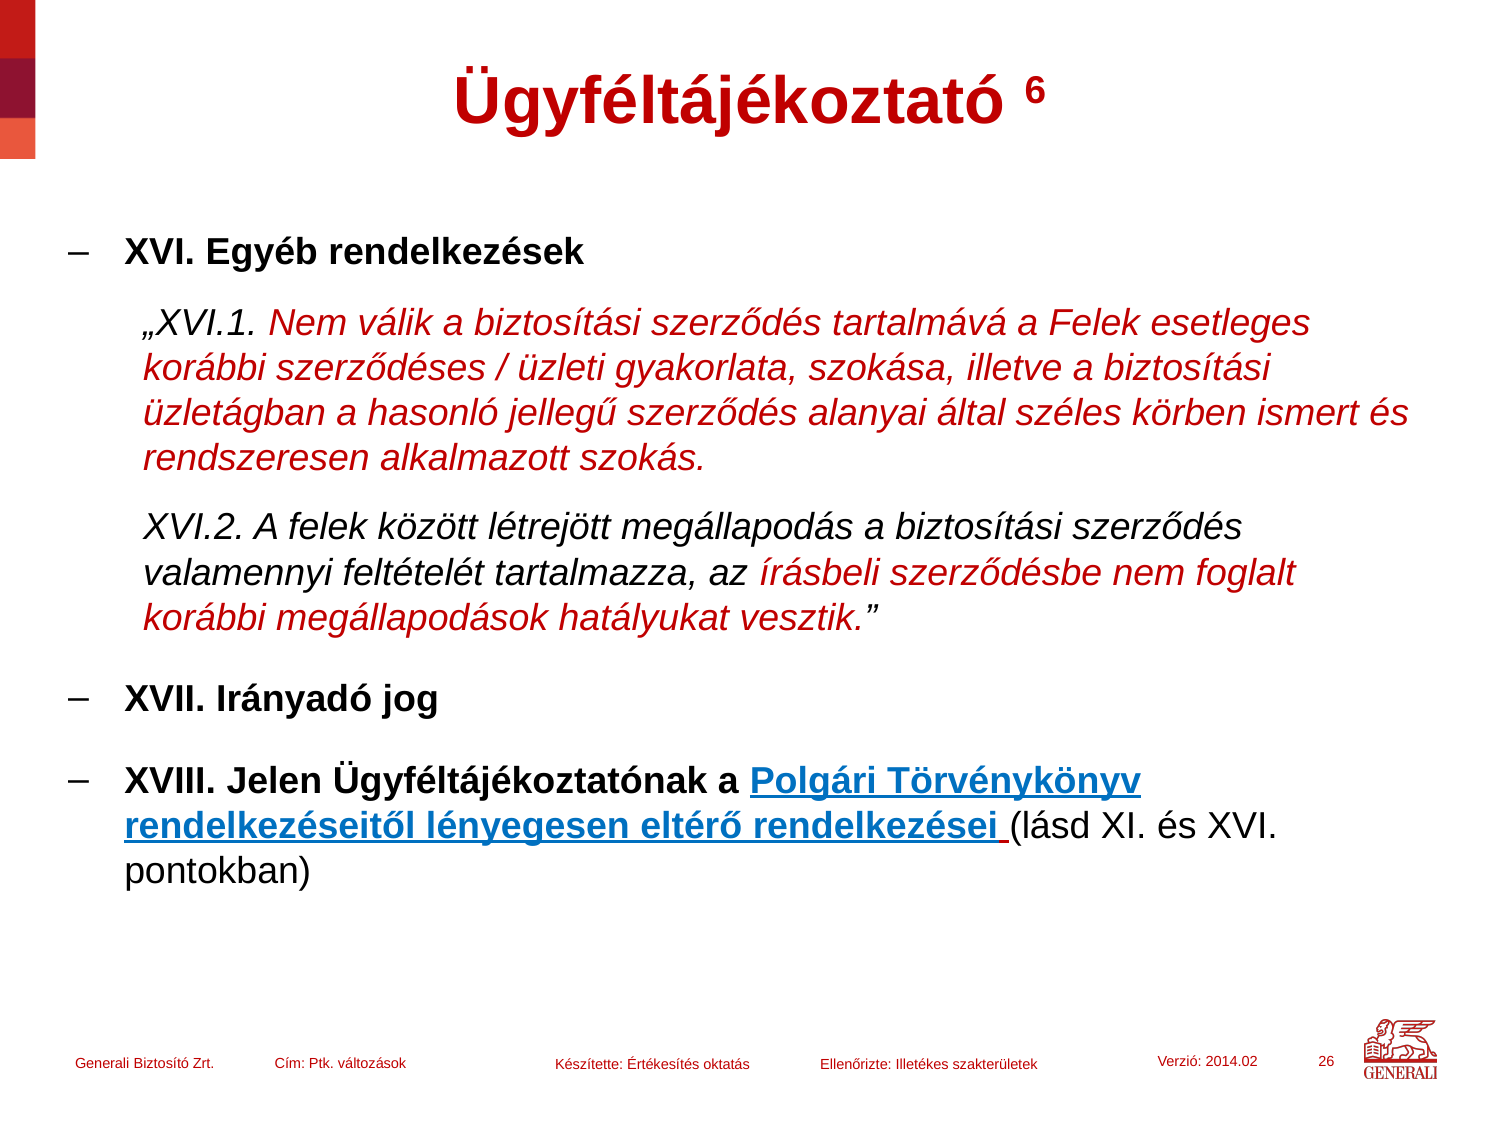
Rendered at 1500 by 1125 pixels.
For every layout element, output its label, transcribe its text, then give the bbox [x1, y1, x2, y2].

title Ügyféltájékoztató 6 [74, 44, 1426, 150]
list XVI. Egyéb rendelkezések „XVI.1. Nem válik a biztosítási szerződés tartalmává a Felek esetleges korábbi szerződéses / üzleti gyakorlata, szokása, illetve a biztosítási üzletágban a hasonló jellegű szerződés alanyai által széles körben ismert és rendszeresen alkalmazott szokás. XVI.2. A felek között létrejött megállapodás a biztosítási szerződés valamennyi feltételét tartalmazza, az írásbeli szerződésbe nem foglalt korábbi megállapodások hatályukat vesztik.” XVII. Irányadó jog XVIII. Jelen Ügyféltájékoztatónak a Polgári Törvénykönyv rendelkezéseitől lényegesen eltérő rendelkezései (lásd XI. és XVI. pontokban) [52, 219, 1426, 941]
